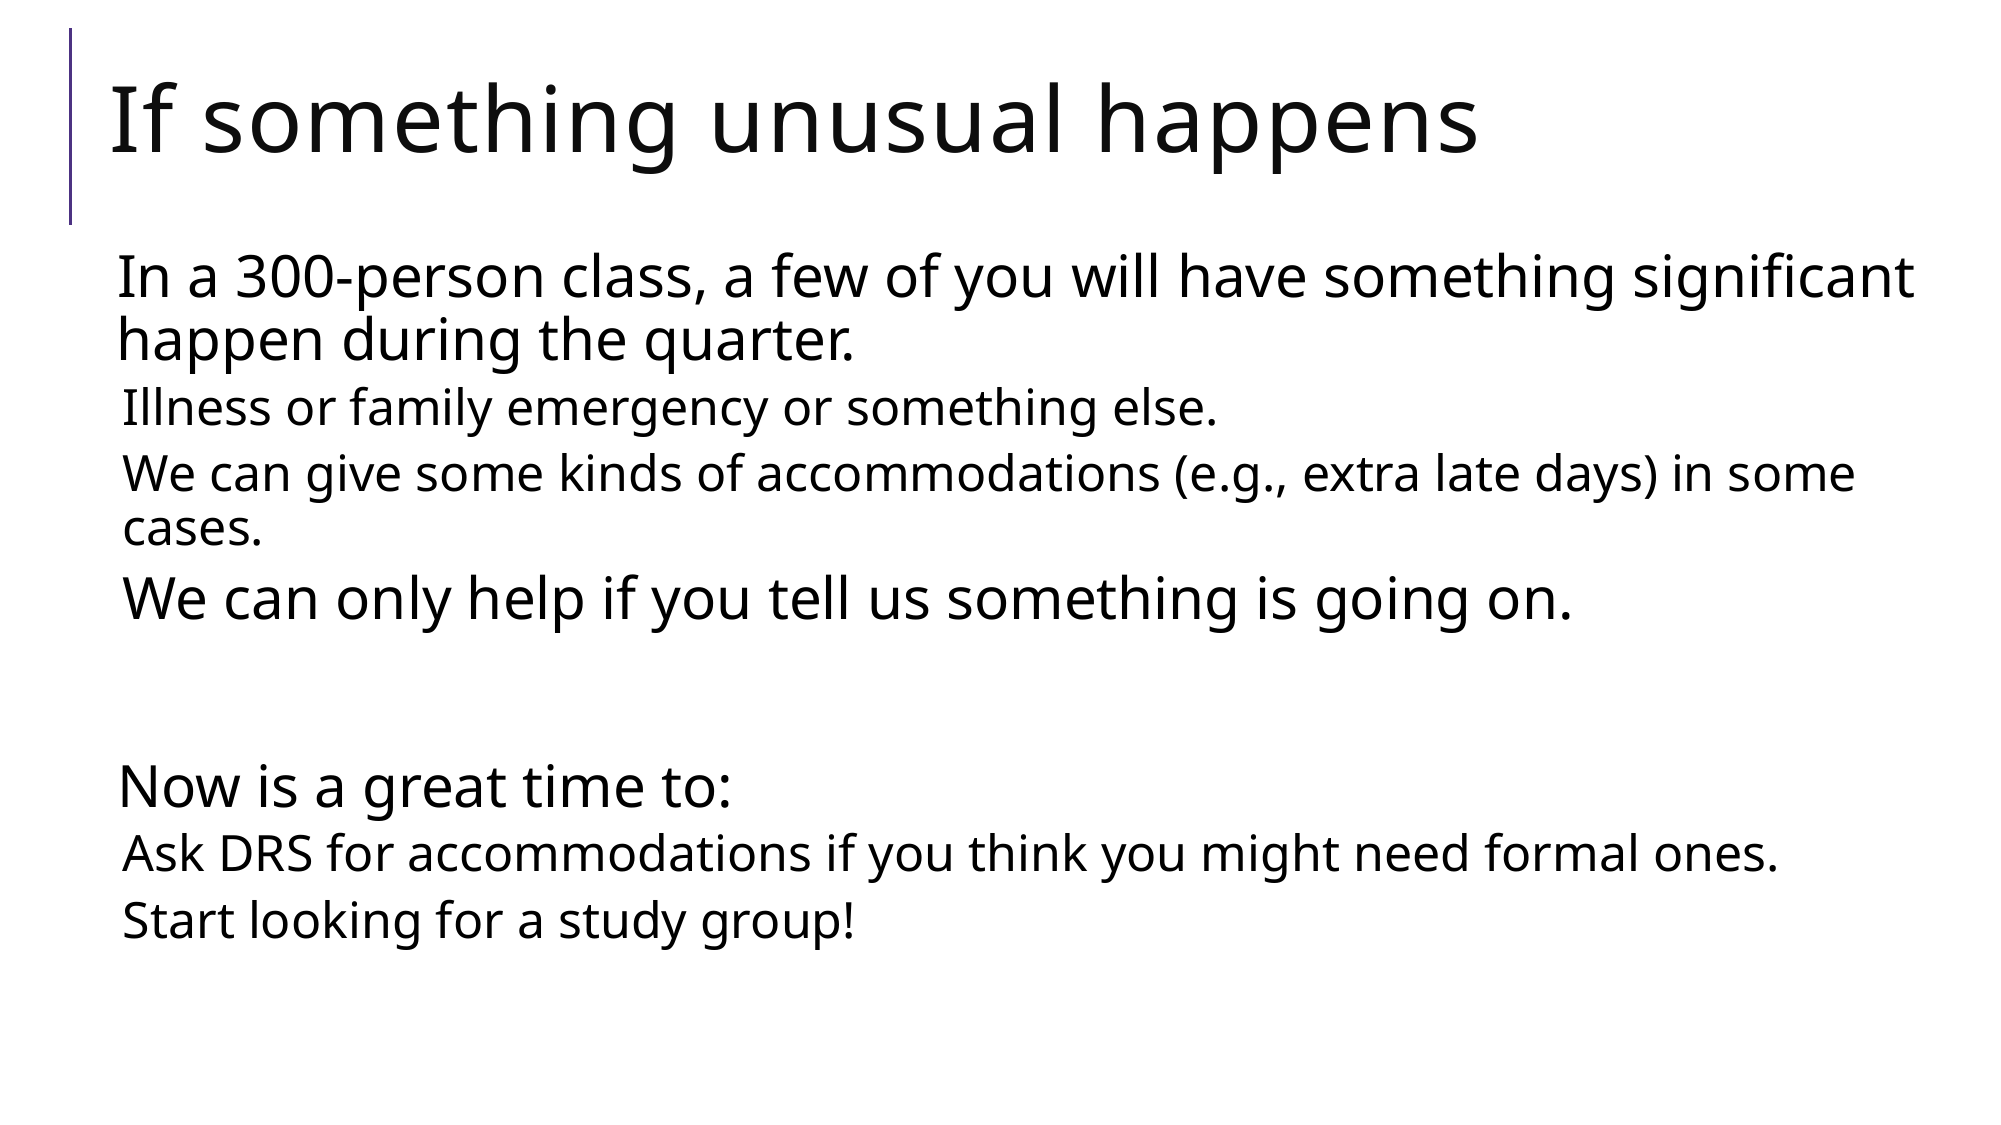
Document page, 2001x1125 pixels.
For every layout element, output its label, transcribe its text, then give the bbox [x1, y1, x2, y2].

title If something unusual happens [94, 43, 1930, 210]
list In a 300-person class, a few of you will have something significant happen during the quarter. Illness or family emergency or something else. We can give some kinds of accommodations (e.g., extra late days) in some cases. We can only help if you tell us something is going on. Now is a great time to: Ask DRS for accommodations if you think you might need formal ones. Start looking for a study group! [94, 240, 1930, 1035]
